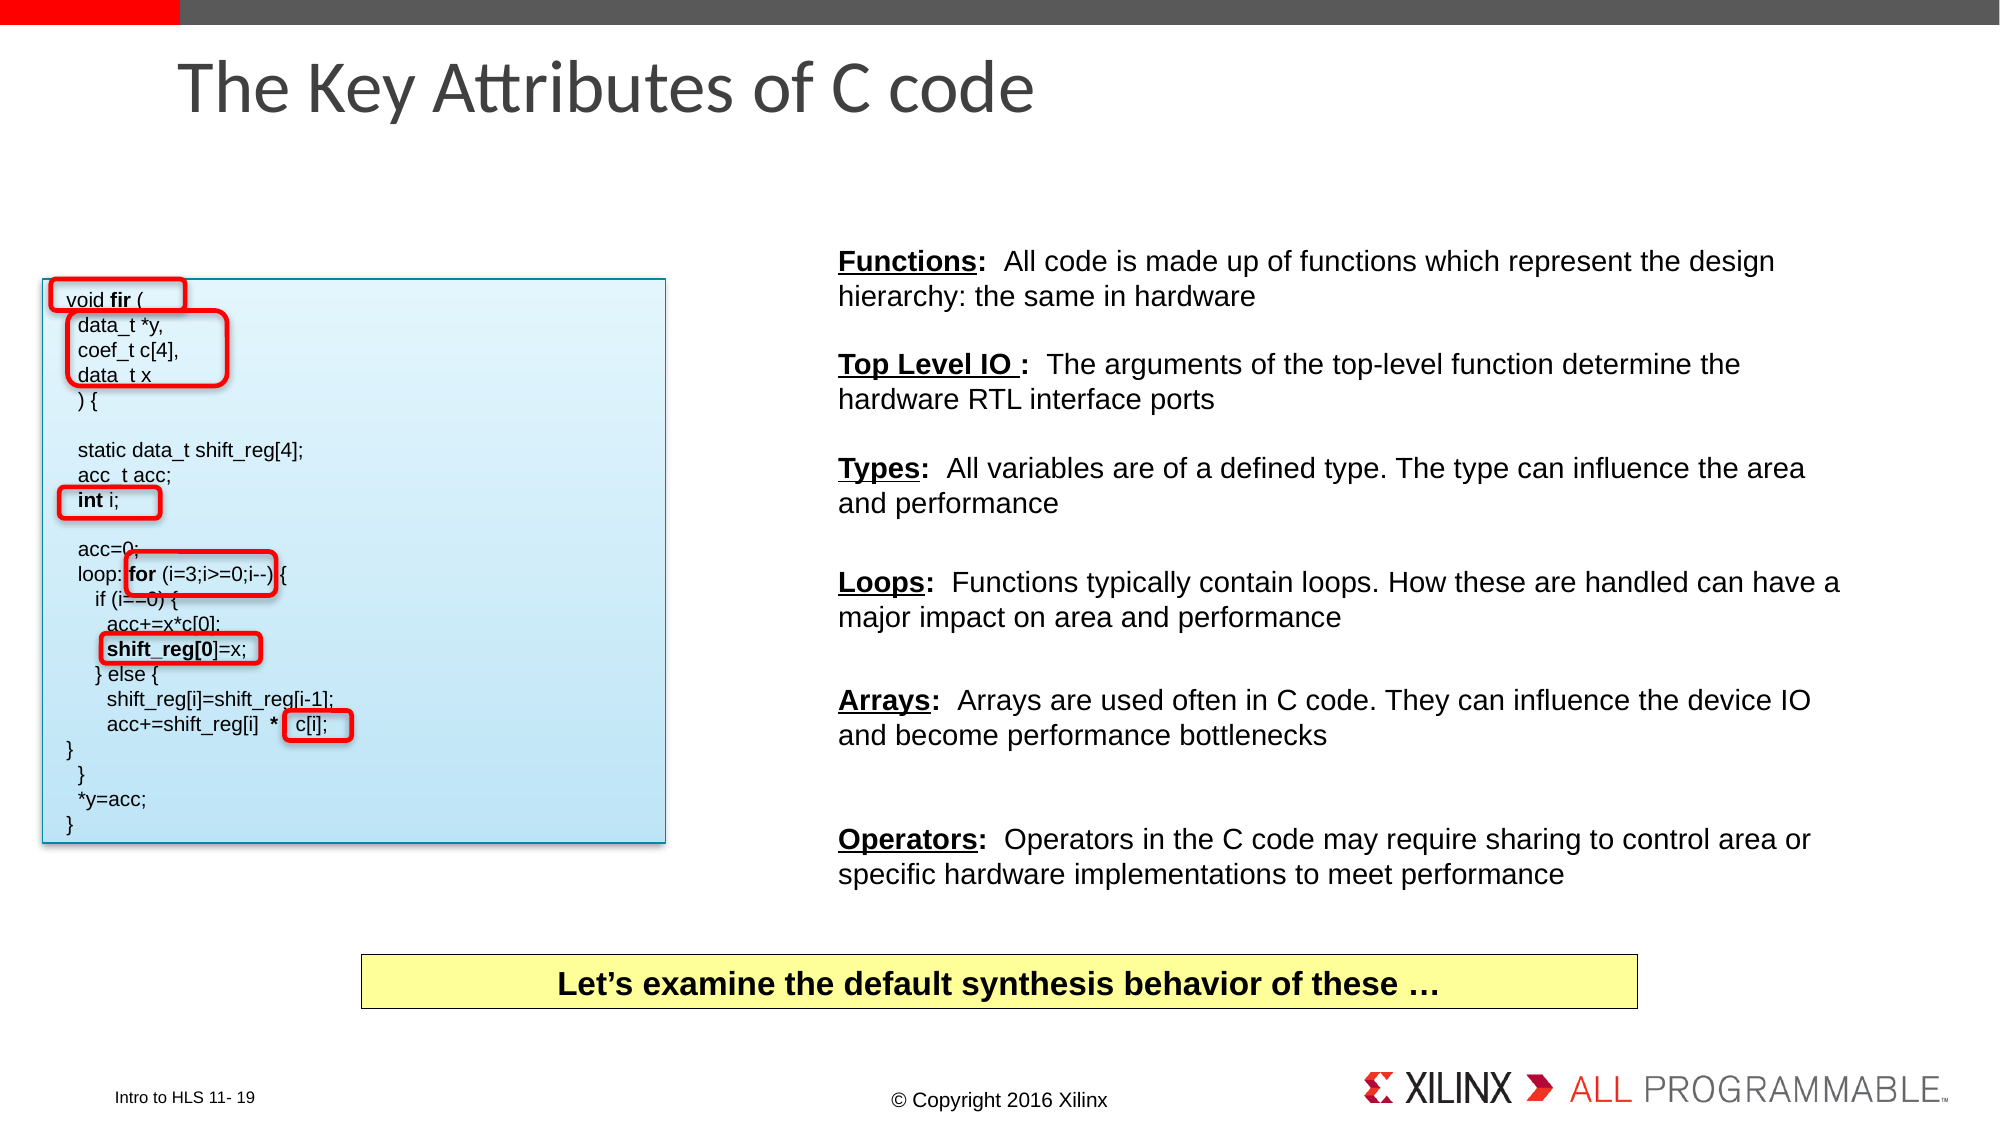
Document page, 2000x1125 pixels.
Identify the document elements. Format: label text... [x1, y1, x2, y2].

text_box Top Level IO : The arguments of the top-level function determine the hardware RTL interface ports [823, 338, 1848, 423]
slide_number Intro to HLS 11- 19 [99, 1078, 284, 1120]
title The Key Attributes of C code [177, 34, 1985, 122]
text_box Types: All variables are of a defined type. The type can influence the area and performance [823, 442, 1848, 528]
text_box Functions: All code is made up of functions which represent the design hierarchy: the same in hardware [823, 234, 1848, 320]
text_box [100, 632, 262, 665]
text_box [49, 278, 186, 312]
text_box Loops: Functions typically contain loops. How these are handled can have a major impact on area and performance [823, 555, 1915, 641]
text_box [283, 709, 353, 742]
text_box [125, 550, 277, 597]
footer © Copyright 2016 Xilinx [683, 1079, 1317, 1120]
text_box [66, 309, 228, 387]
text_box [58, 486, 161, 520]
text_box Let’s examine the default synthesis behavior of these … [361, 954, 1638, 1009]
text_box void fir ( data_t *y, coef_t c[4], data_t x ) { static data_t shift_reg[4]; acc_t acc; int i; acc=0; loop: for (i=3;i>=0;i--) { if (i==0) { acc+=x*c[0]; shift_reg[0]=x; } else { shift_reg[i]=shift_reg[i-1]; acc+=shift_reg[i] * c[i]; } } *y=acc; } [42, 278, 666, 844]
text_box Operators: Operators in the C code may require sharing to control area or specific hardware implementations to meet performance [823, 812, 1848, 898]
text_box Arrays: Arrays are used often in C code. They can influence the device IO and become performance bottlenecks [823, 674, 1848, 759]
picture [1364, 1072, 1948, 1103]
